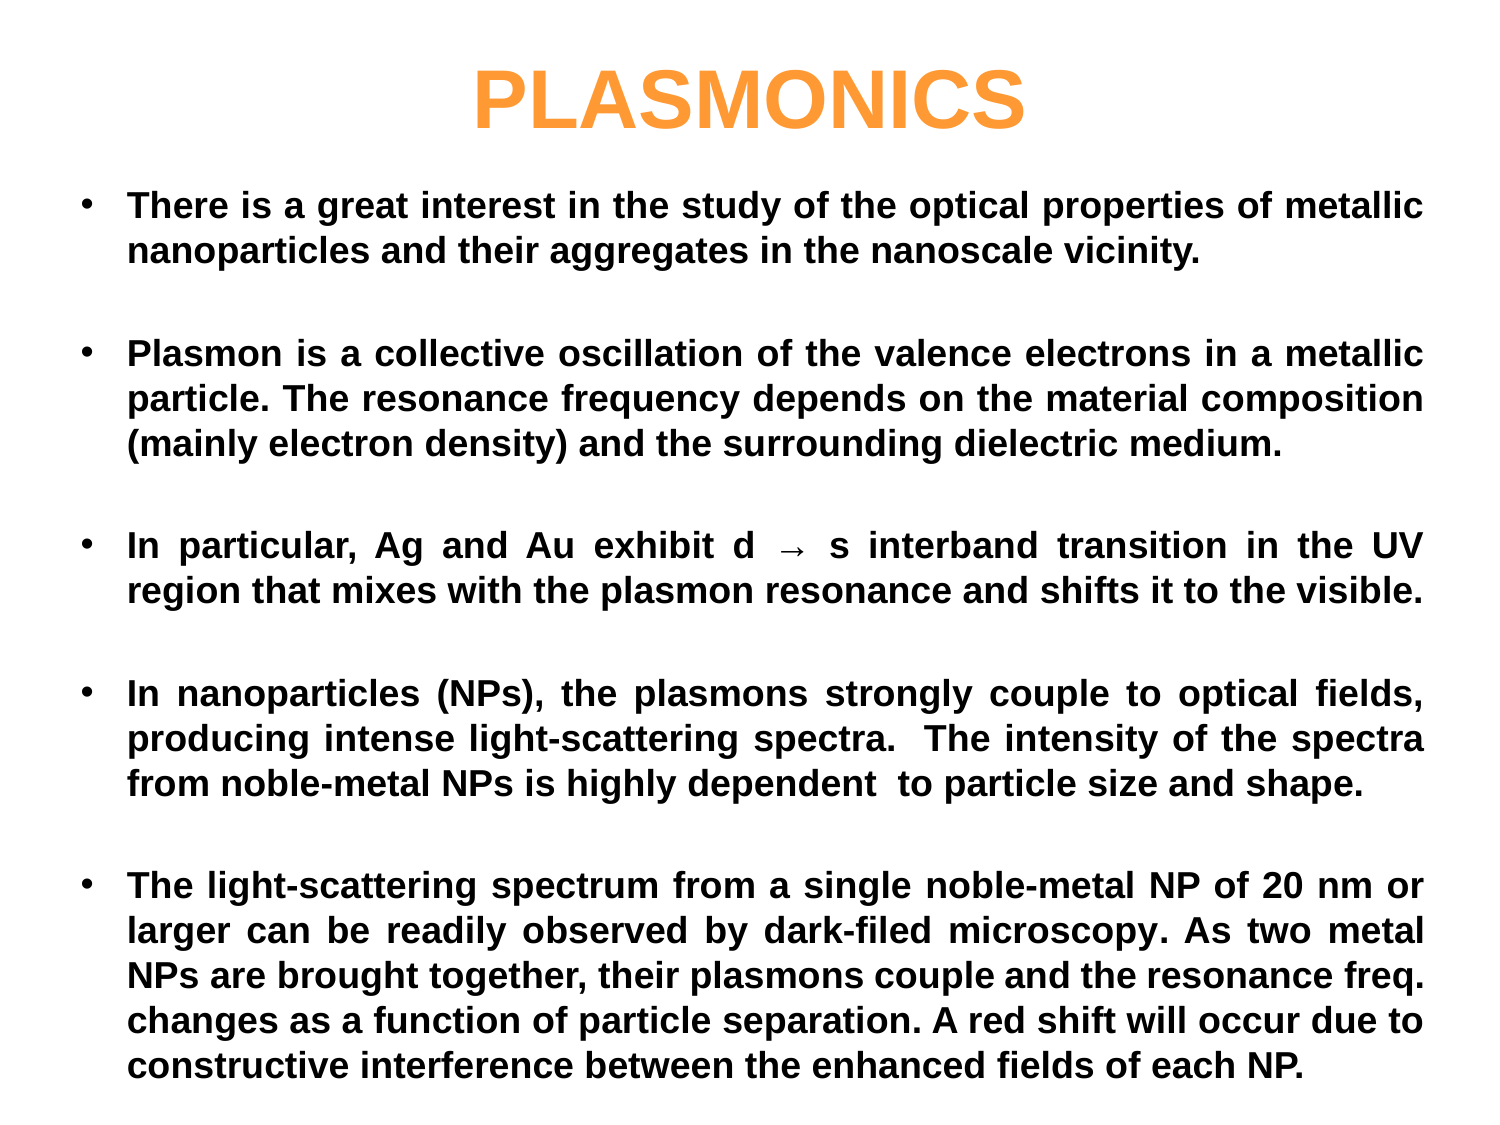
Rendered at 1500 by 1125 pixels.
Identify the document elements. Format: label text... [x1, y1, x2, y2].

text_box PLASMONICS [329, 37, 1171, 153]
text_box There is a great interest in the study of the optical properties of metallic nanoparticles and their aggregates in the nanoscale vicinity. Plasmon is a collective oscillation of the valence electrons in a metallic particle. The resonance frequency depends on the material composition (mainly electron density) and the surrounding dielectric medium. In particular, Ag and Au exhibit d → s interband transition in the UV region that mixes with the plasmon resonance and shifts it to the visible. In nanoparticles (NPs), the plasmons strongly couple to optical fields, producing intense light-scattering spectra. The intensity of the spectra from noble-metal NPs is highly dependent to particle size and shape. The light-scattering spectrum from a single noble-metal NP of 20 nm or larger can be readily observed by dark-filed microscopy. As two metal NPs are brought together, their plasmons couple and the resonance freq. changes as a function of particle separation. A red shift will occur due to constructive interference between the enhanced fields of each NP. [65, 173, 1441, 1094]
